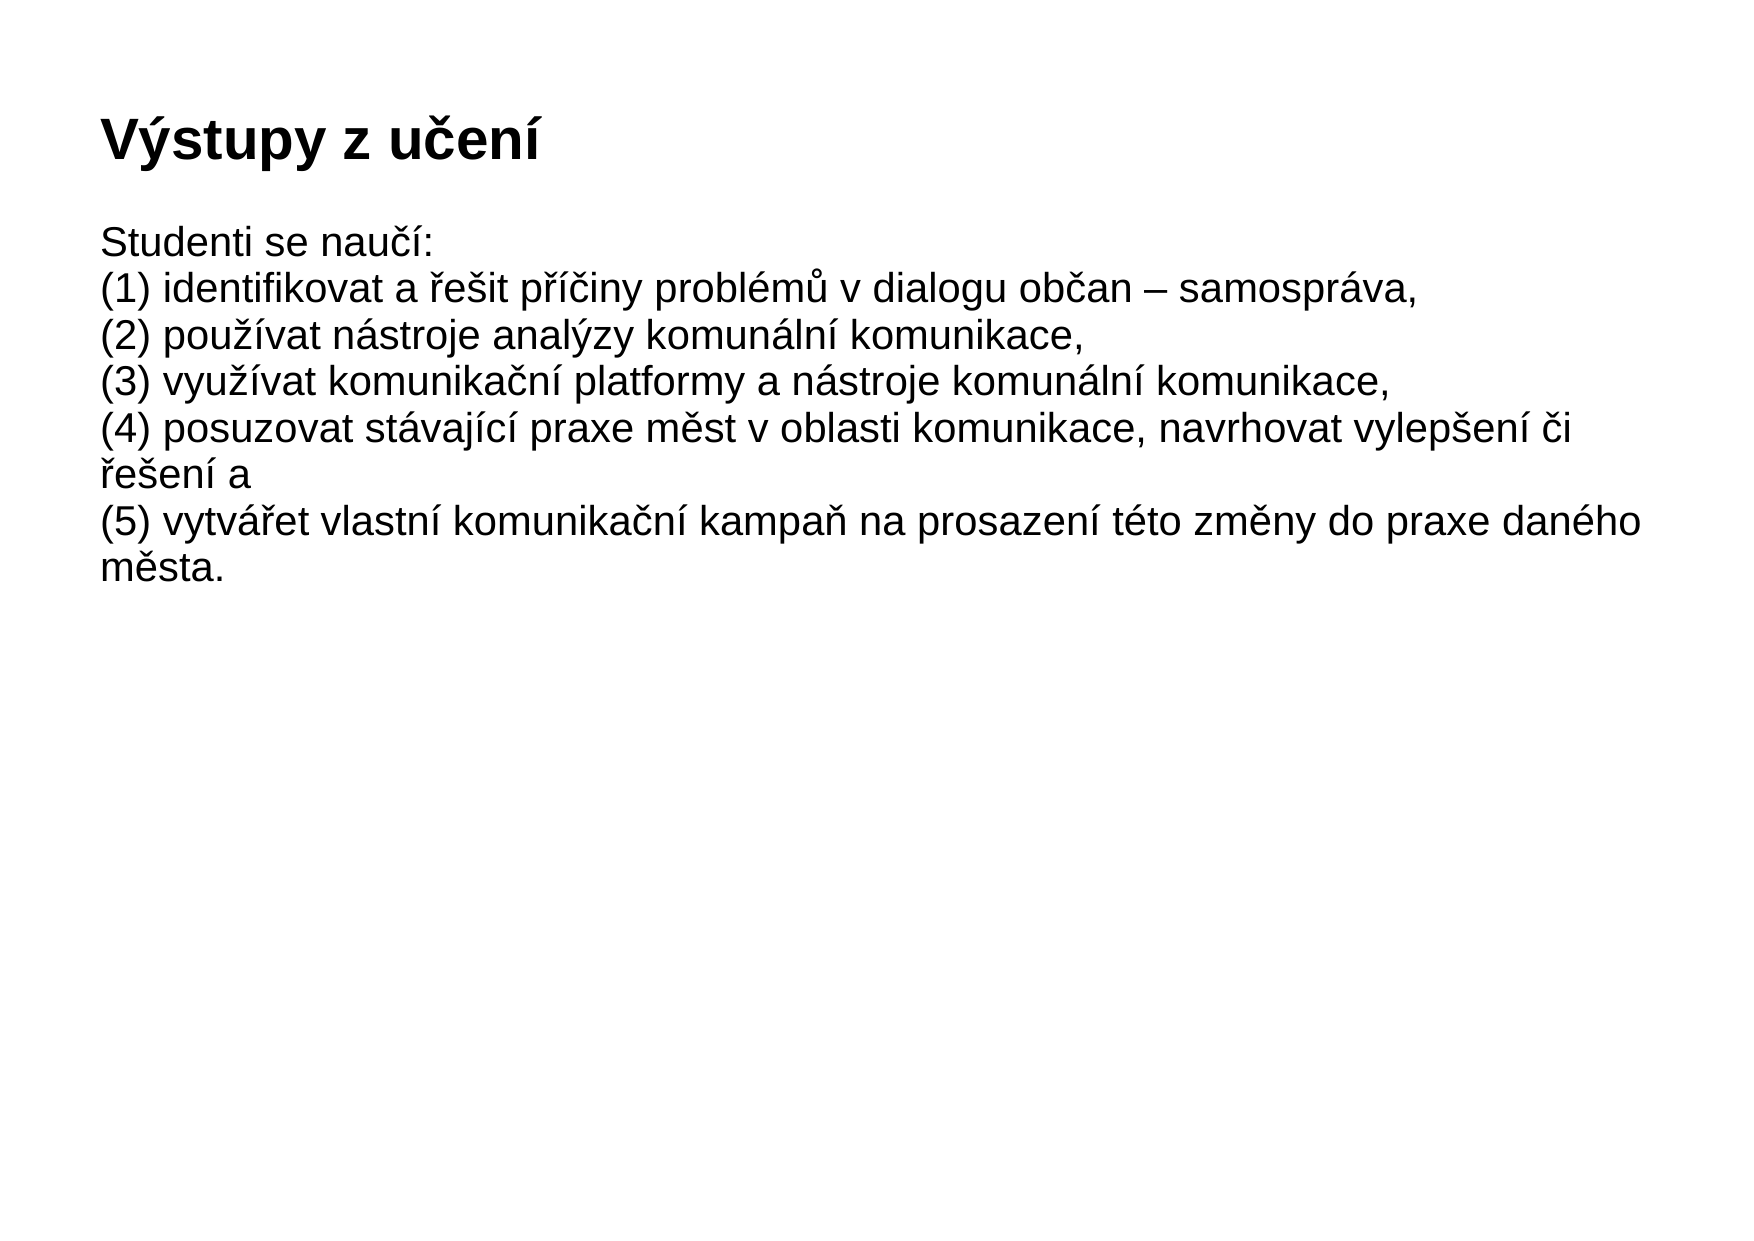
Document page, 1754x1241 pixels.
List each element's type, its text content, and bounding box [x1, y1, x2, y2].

text_box Výstupy z učení Studenti se naučí: (1) identifikovat a řešit příčiny problémů v dialogu občan – samospráva, (2) používat nástroje analýzy komunální komunikace, (3) využívat komunikační platformy a nástroje komunální komunikace, (4) posuzovat stávající praxe měst v oblasti komunikace, navrhovat vylepšení či řešení a (5) vytvářet vlastní komunikační kampaň na prosazení této změny do praxe daného města. [85, 100, 1692, 599]
